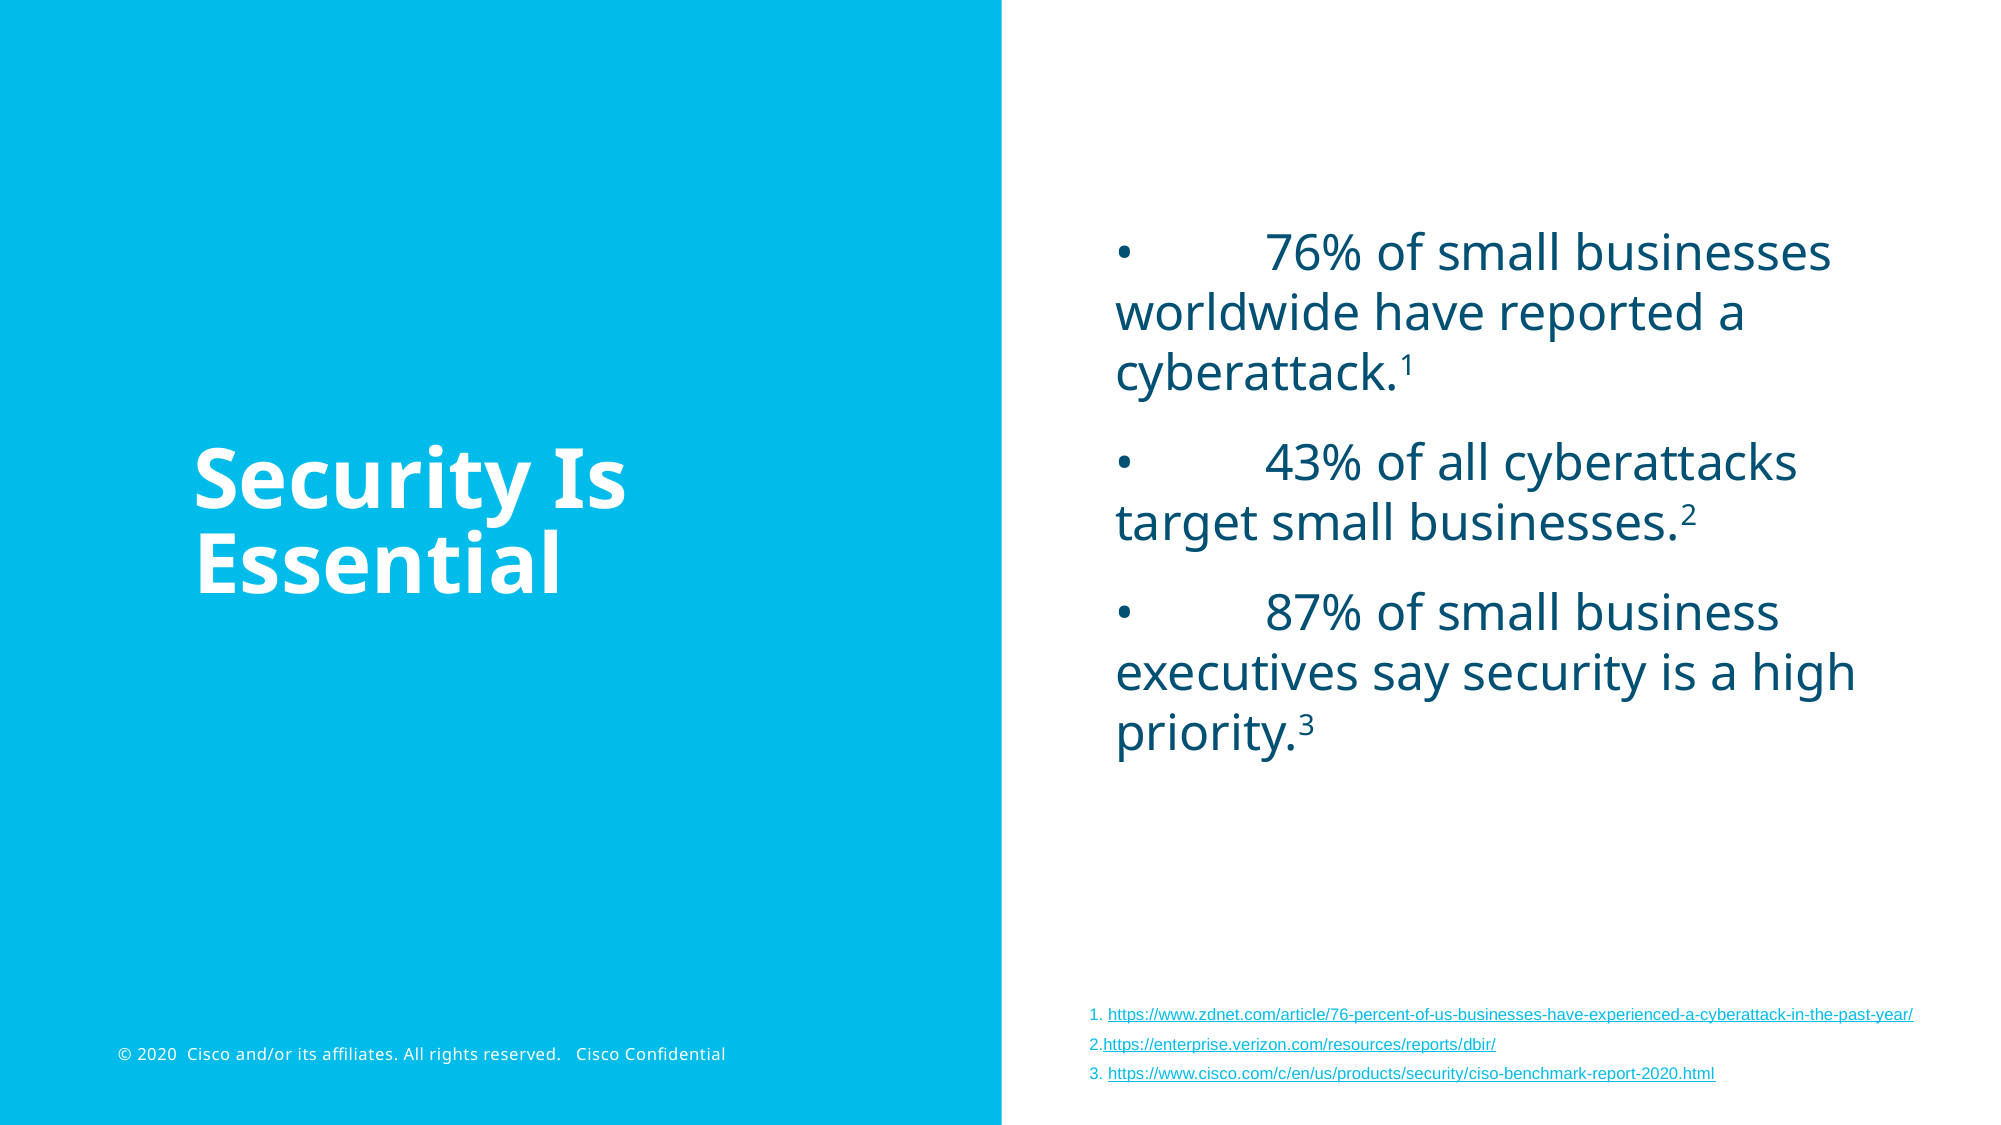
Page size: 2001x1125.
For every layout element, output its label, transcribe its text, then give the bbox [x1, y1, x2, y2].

list • 76% of small businesses worldwide have reported a cyberattack.1 • 43% of all cyberattacks target small businesses.2 • 87% of small business executives say security is a high priority.3 [1114, 151, 1892, 830]
text_box © 2020 Cisco and/or its affiliates. All rights reserved. Cisco Confidential [104, 1037, 849, 1071]
text_box 1. https://www.zdnet.com/article/76-percent-of-us-businesses-have-experienced-a-cyberattack-in-the-past-year/ 2.https://enterprise.verizon.com/resources/reports/dbir/ 3. https://www.cisco.com/c/en/us/products/security/ciso-benchmark-report-2020.html [1074, 985, 1932, 1091]
title Security Is Essential [178, 378, 775, 673]
